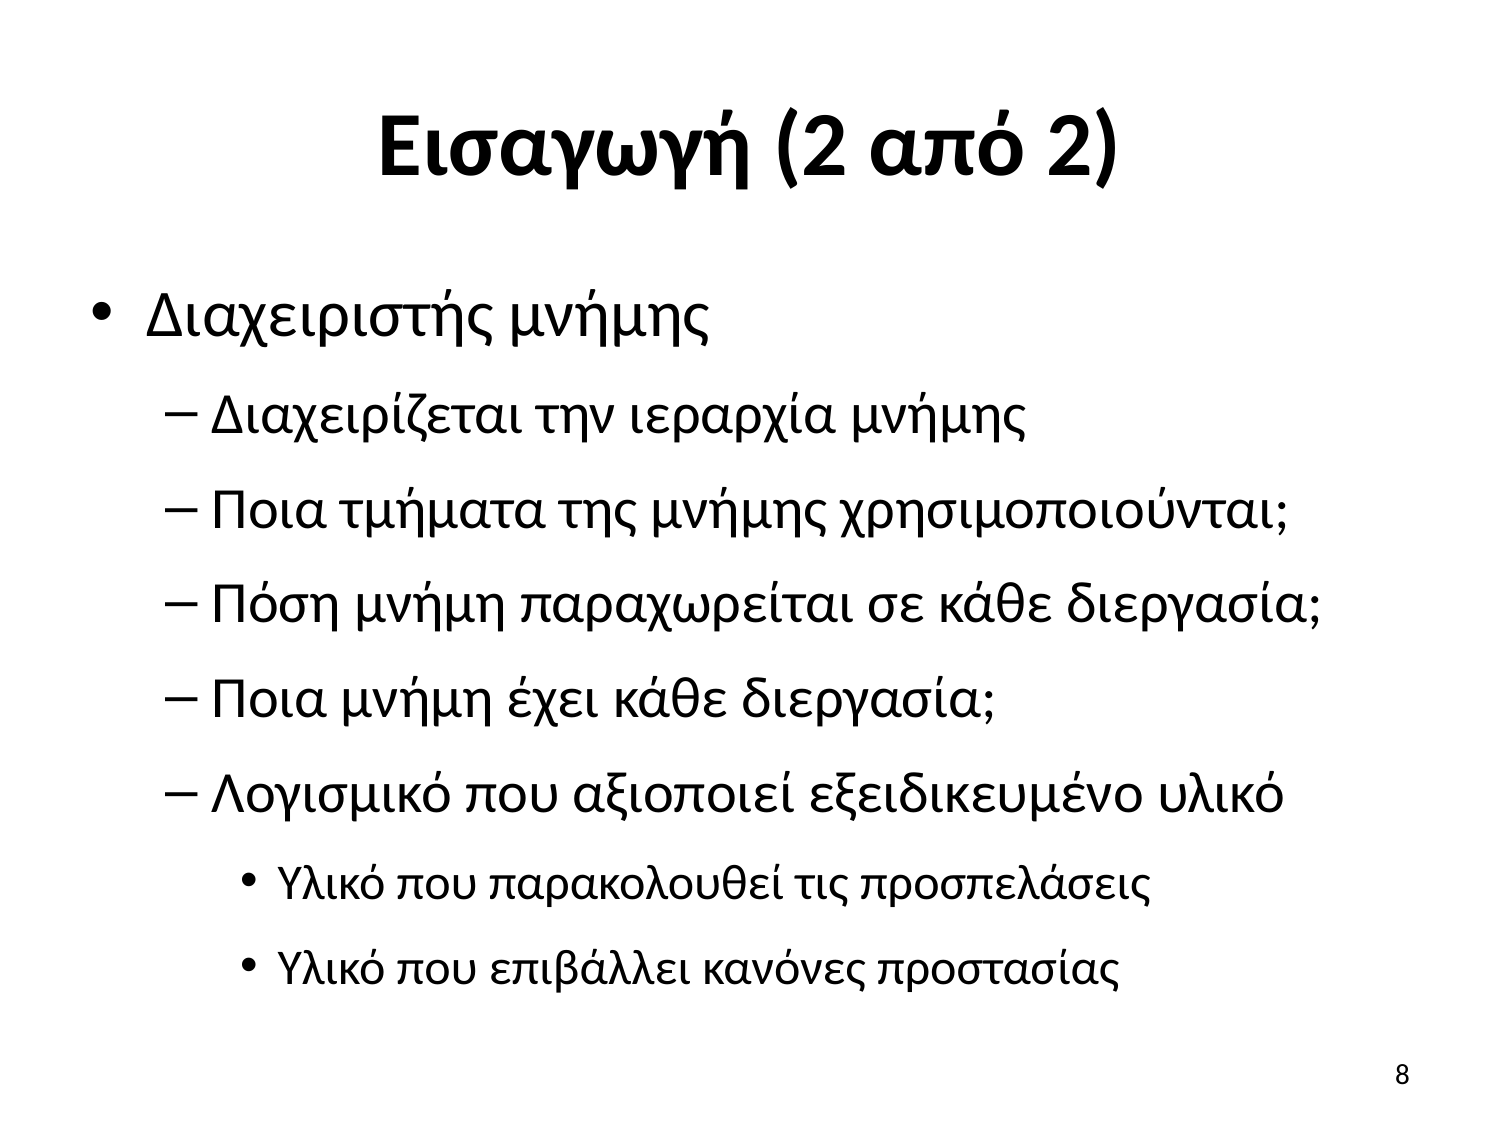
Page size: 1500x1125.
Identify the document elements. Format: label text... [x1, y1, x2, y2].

slide_number 8 [1074, 1042, 1425, 1103]
title Εισαγωγή (2 από 2) [75, 45, 1425, 233]
list Διαχειριστής μνήμης Διαχειρίζεται την ιεραρχία μνήμης Ποια τμήματα της μνήμης χρησιμοποιούνται; Πόση μνήμη παραχωρείται σε κάθε διεργασία; Ποια μνήμη έχει κάθε διεργασία; Λογισμικό που αξιοποιεί εξειδικευμένο υλικό Υλικό που παρακολουθεί τις προσπελάσεις Υλικό που επιβάλλει κανόνες προστασίας [75, 262, 1425, 1005]
